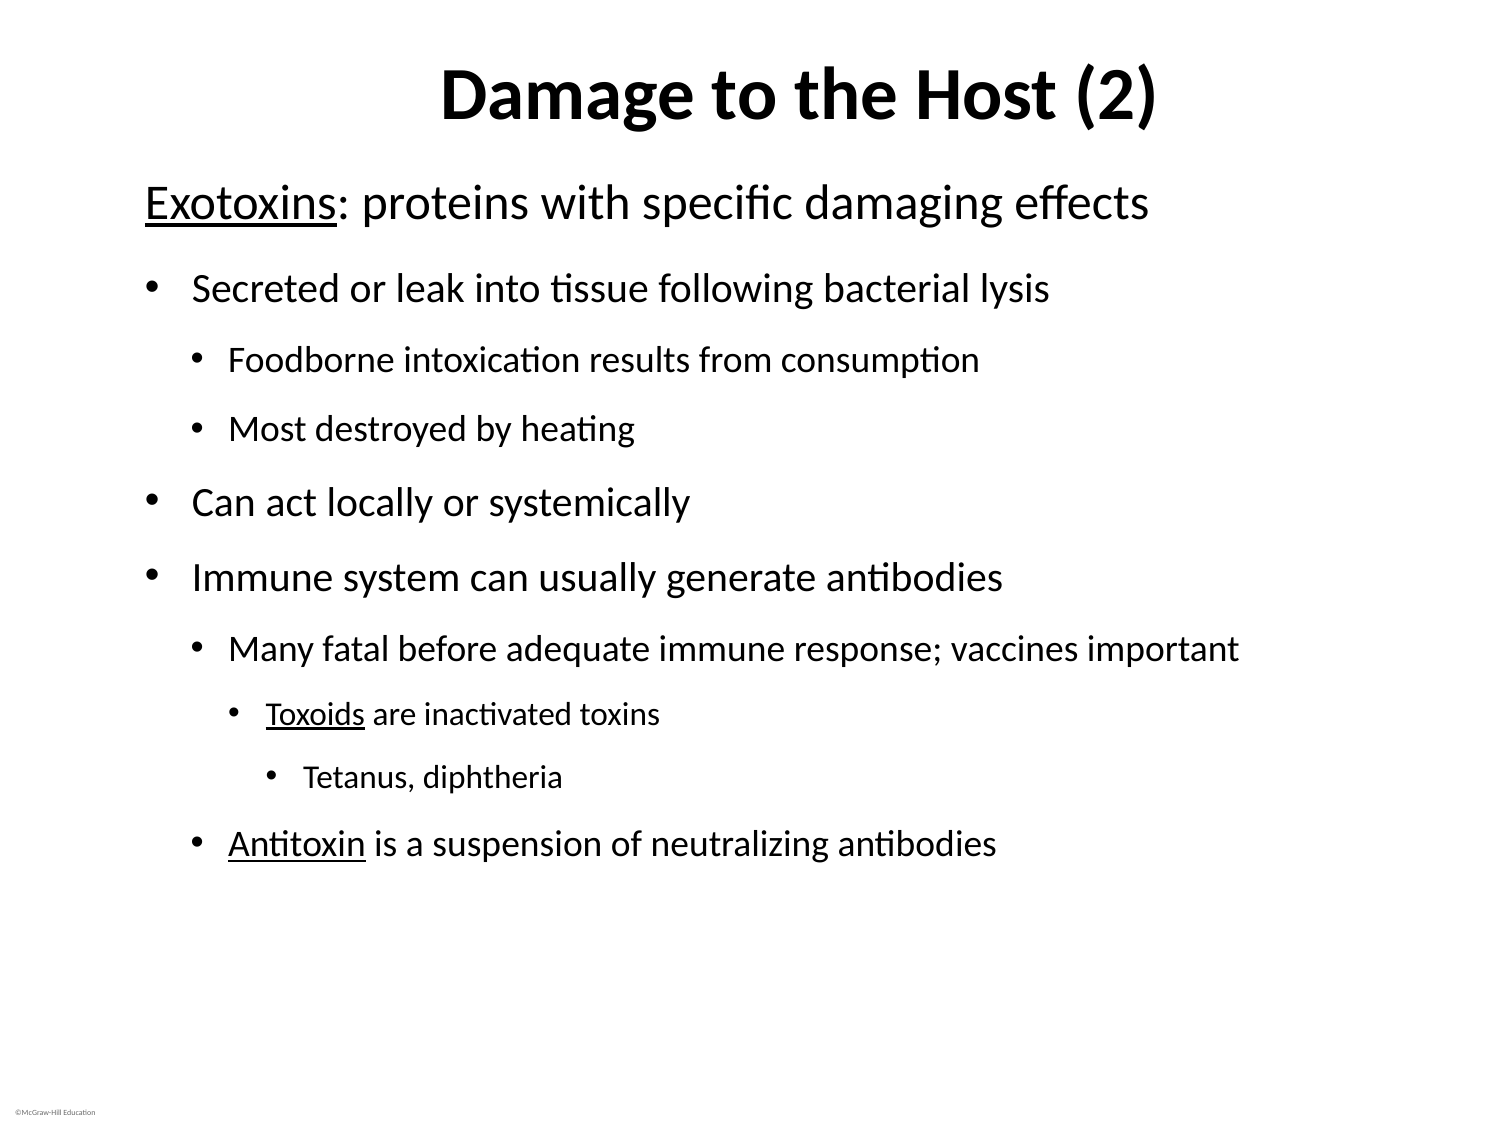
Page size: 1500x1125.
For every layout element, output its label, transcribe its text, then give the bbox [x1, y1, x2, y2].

list Exotoxins: proteins with specific damaging effects Secreted or leak into tissue following bacterial lysis Foodborne intoxication results from consumption Most destroyed by heating Can act locally or systemically Immune system can usually generate antibodies Many fatal before adequate immune response; vaccines important Toxoids are inactivated toxins Tetanus, diphtheria Antitoxin is a suspension of neutralizing antibodies [130, 162, 1481, 897]
title Damage to the Host (2) [411, 37, 1189, 138]
